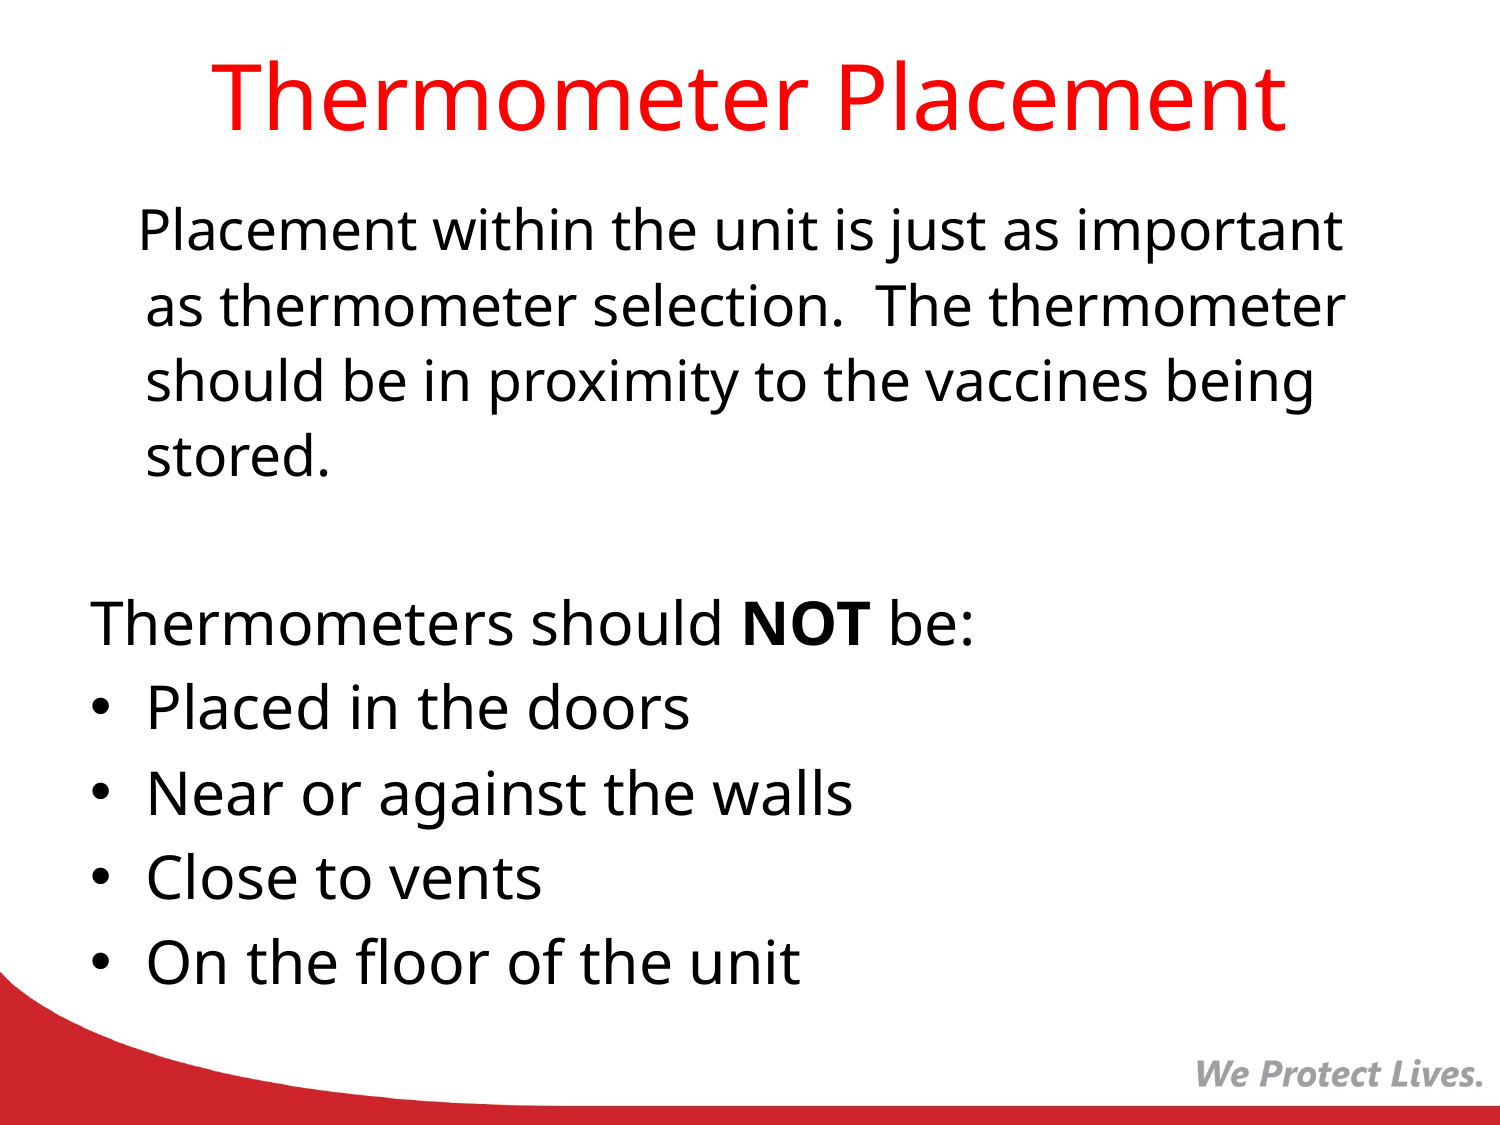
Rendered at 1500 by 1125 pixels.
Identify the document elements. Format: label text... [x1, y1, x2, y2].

title Thermometer Placement [24, 0, 1475, 188]
picture [0, 0, 1500, 1125]
list Placement within the unit is just as important as thermometer selection. The thermometer should be in proximity to the vaccines being stored. Thermometers should NOT be: Placed in the doors Near or against the walls Close to vents On the floor of the unit [75, 174, 1425, 1005]
